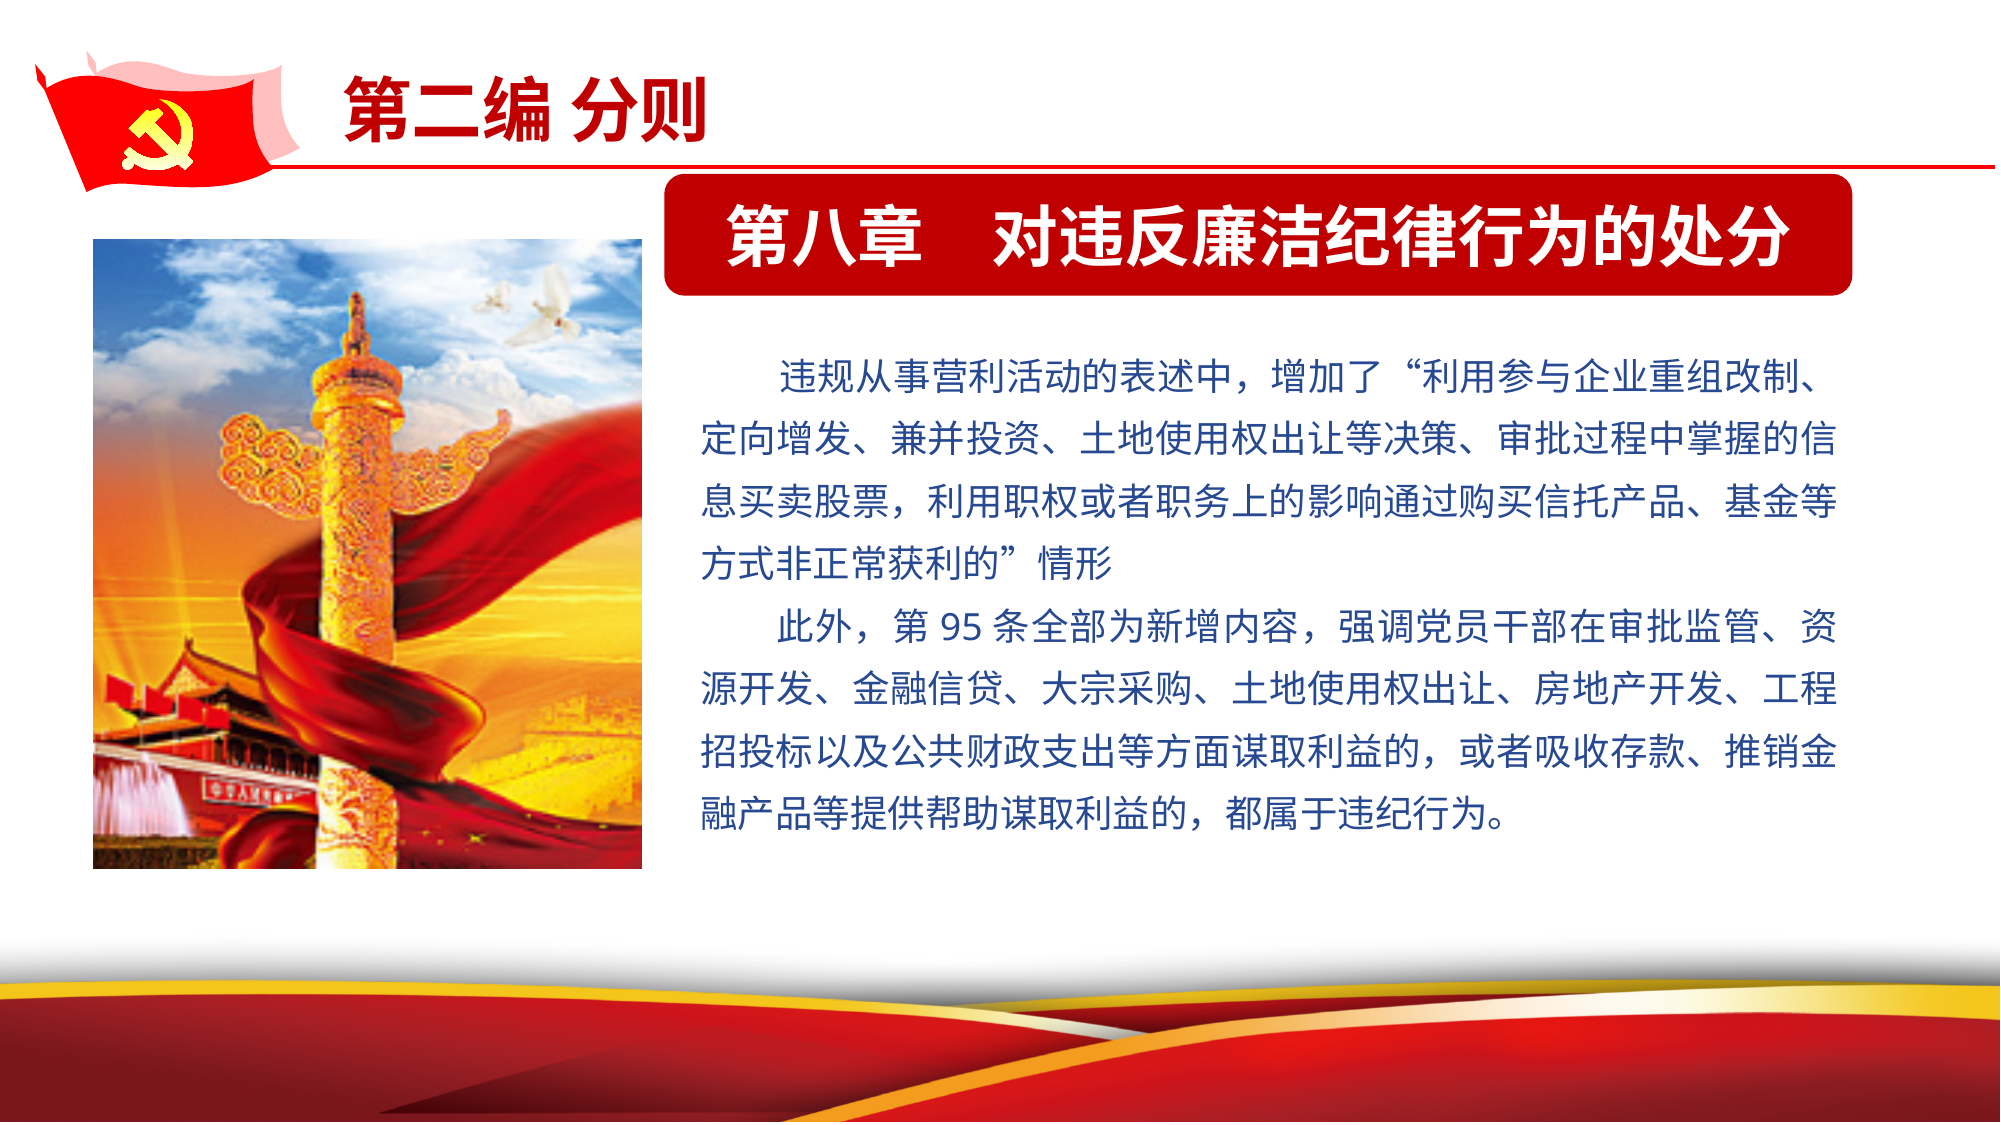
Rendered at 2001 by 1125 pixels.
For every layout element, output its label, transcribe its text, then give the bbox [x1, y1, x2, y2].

picture [93, 239, 642, 869]
text_box 违规从事营利活动的表述中，增加了“利用参与企业重组改制、定向增发、兼并投资、土地使用权出让等决策、审批过程中掌握的信息买卖股票，利用职权或者职务上的影响通过购买信托产品、基金等方式非正常获利的”情形 此外，第95条全部为新增内容，强调党员干部在审批监管、资源开发、金融信贷、大宗采购、土地使用权出让、房地产开发、工程招投标以及公共财政支出等方面谋取利益的，或者吸收存款、推销金融产品等提供帮助谋取利益的，都属于违纪行为。 [685, 328, 1853, 843]
text_box 第二编 分则 [326, 58, 726, 159]
picture [0, 915, 2000, 1122]
text_box 第八章 对违反廉洁纪律行为的处分 [664, 173, 1853, 296]
